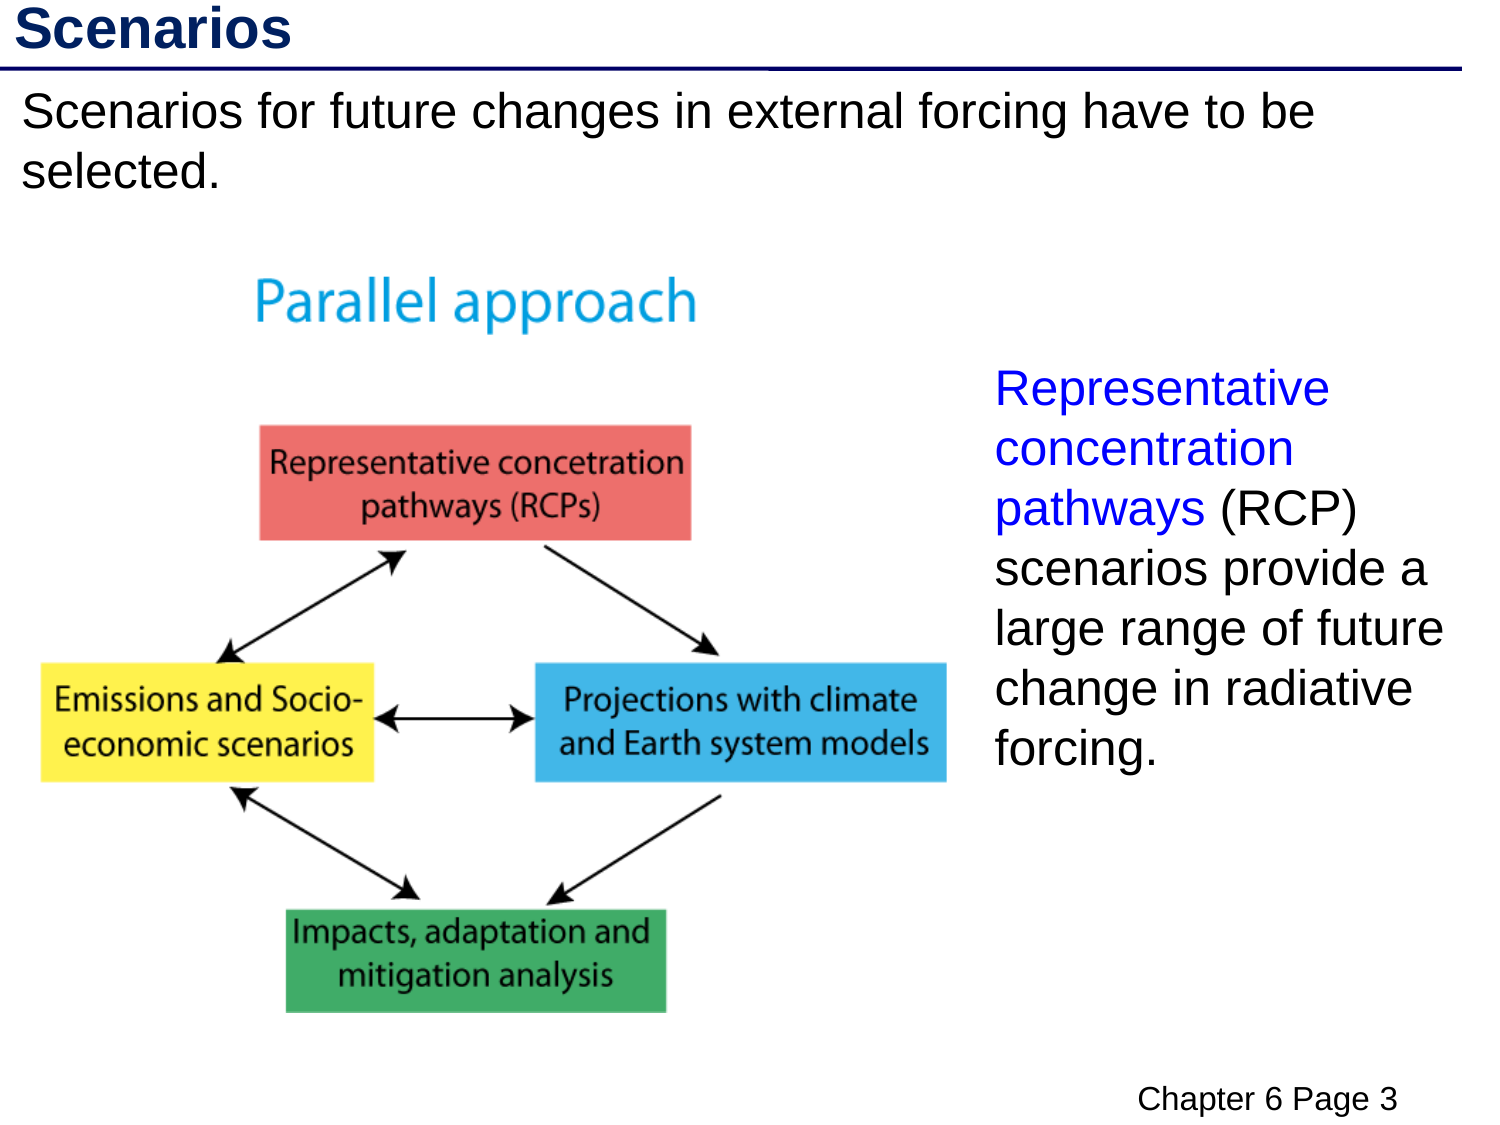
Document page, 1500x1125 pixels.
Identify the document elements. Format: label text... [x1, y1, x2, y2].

text_box Scenarios for future changes in external forcing have to be selected. [6, 71, 1500, 207]
text_box Scenarios [0, 0, 1451, 68]
text_box Representative concentration pathways (RCP) scenarios provide a large range of future change in radiative forcing. [979, 348, 1500, 783]
text_box Chapter 6 Page 3 [1122, 1069, 1500, 1125]
picture [0, 208, 947, 1013]
